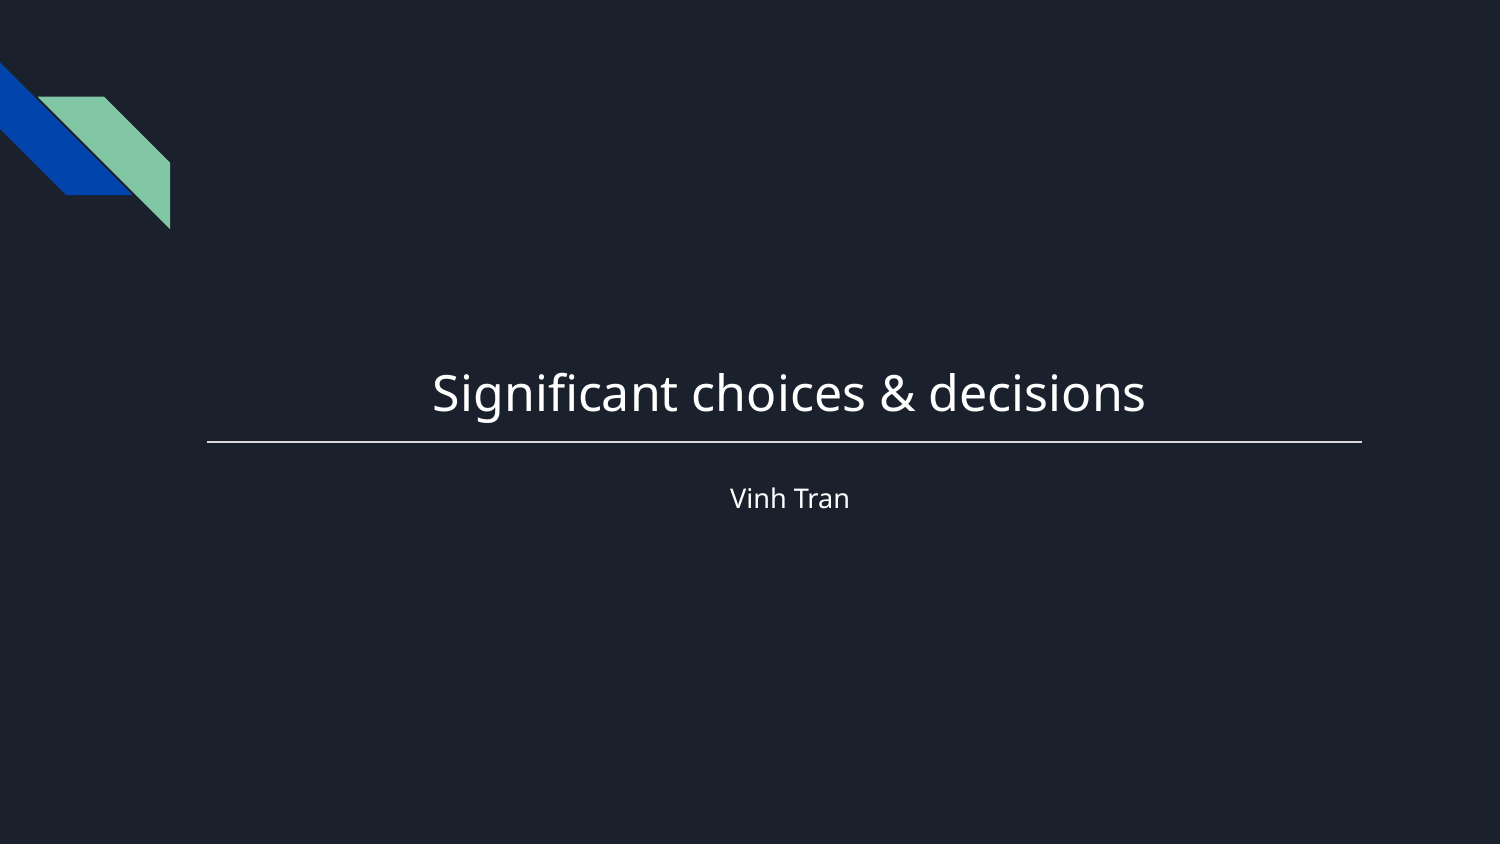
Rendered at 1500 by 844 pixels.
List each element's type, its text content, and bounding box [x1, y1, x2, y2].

title Significant choices & decisions [212, 346, 1368, 461]
list Vinh Tran [212, 461, 1368, 542]
